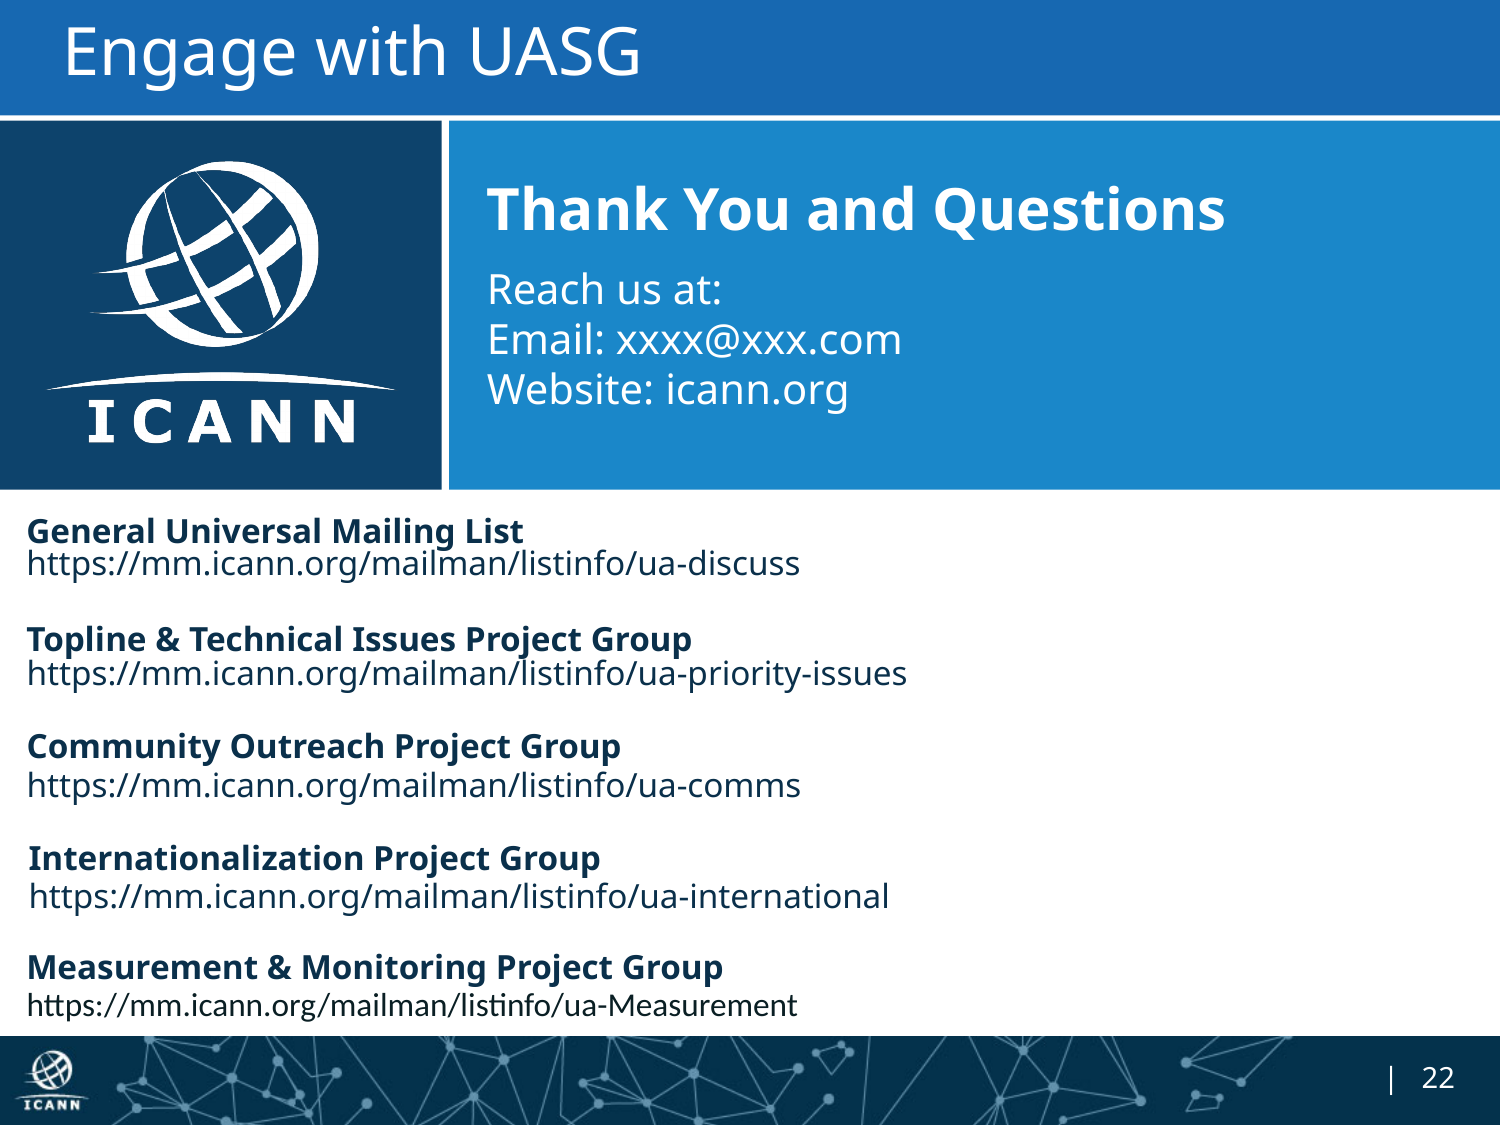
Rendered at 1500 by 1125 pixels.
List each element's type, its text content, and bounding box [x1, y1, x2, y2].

text_box Measurement & Monitoring Project Group [26, 941, 750, 975]
text_box https://mm.icann.org/mailman/listinfo/ua-comms [26, 758, 1000, 815]
text_box [0, 119, 444, 492]
text_box Topline & Technical Issues Project Group [26, 613, 717, 669]
text_box [447, 119, 1500, 492]
text_box Community Outreach Project Group [26, 719, 702, 776]
picture [0, 1036, 1500, 1125]
text_box https://mm.icann.org/mailman/listinfo/ua-priority-issues [26, 647, 971, 703]
text_box Reach us at: Email: xxxx@xxx.com Website: icann.org [486, 263, 1276, 413]
text_box Thank You and Questions [486, 180, 1276, 245]
text_box https://mm.icann.org/mailman/listinfo/ua-Measurement [11, 975, 887, 1030]
title Engage with UASG [0, 0, 1500, 116]
text_box https://mm.icann.org/mailman/listinfo/ua-international [28, 863, 973, 933]
text_box https://mm.icann.org/mailman/listinfo/ua-discuss [26, 536, 917, 593]
text_box General Universal Mailing List [26, 504, 750, 561]
text_box Internationalization Project Group [28, 832, 752, 888]
picture [26, 150, 416, 453]
